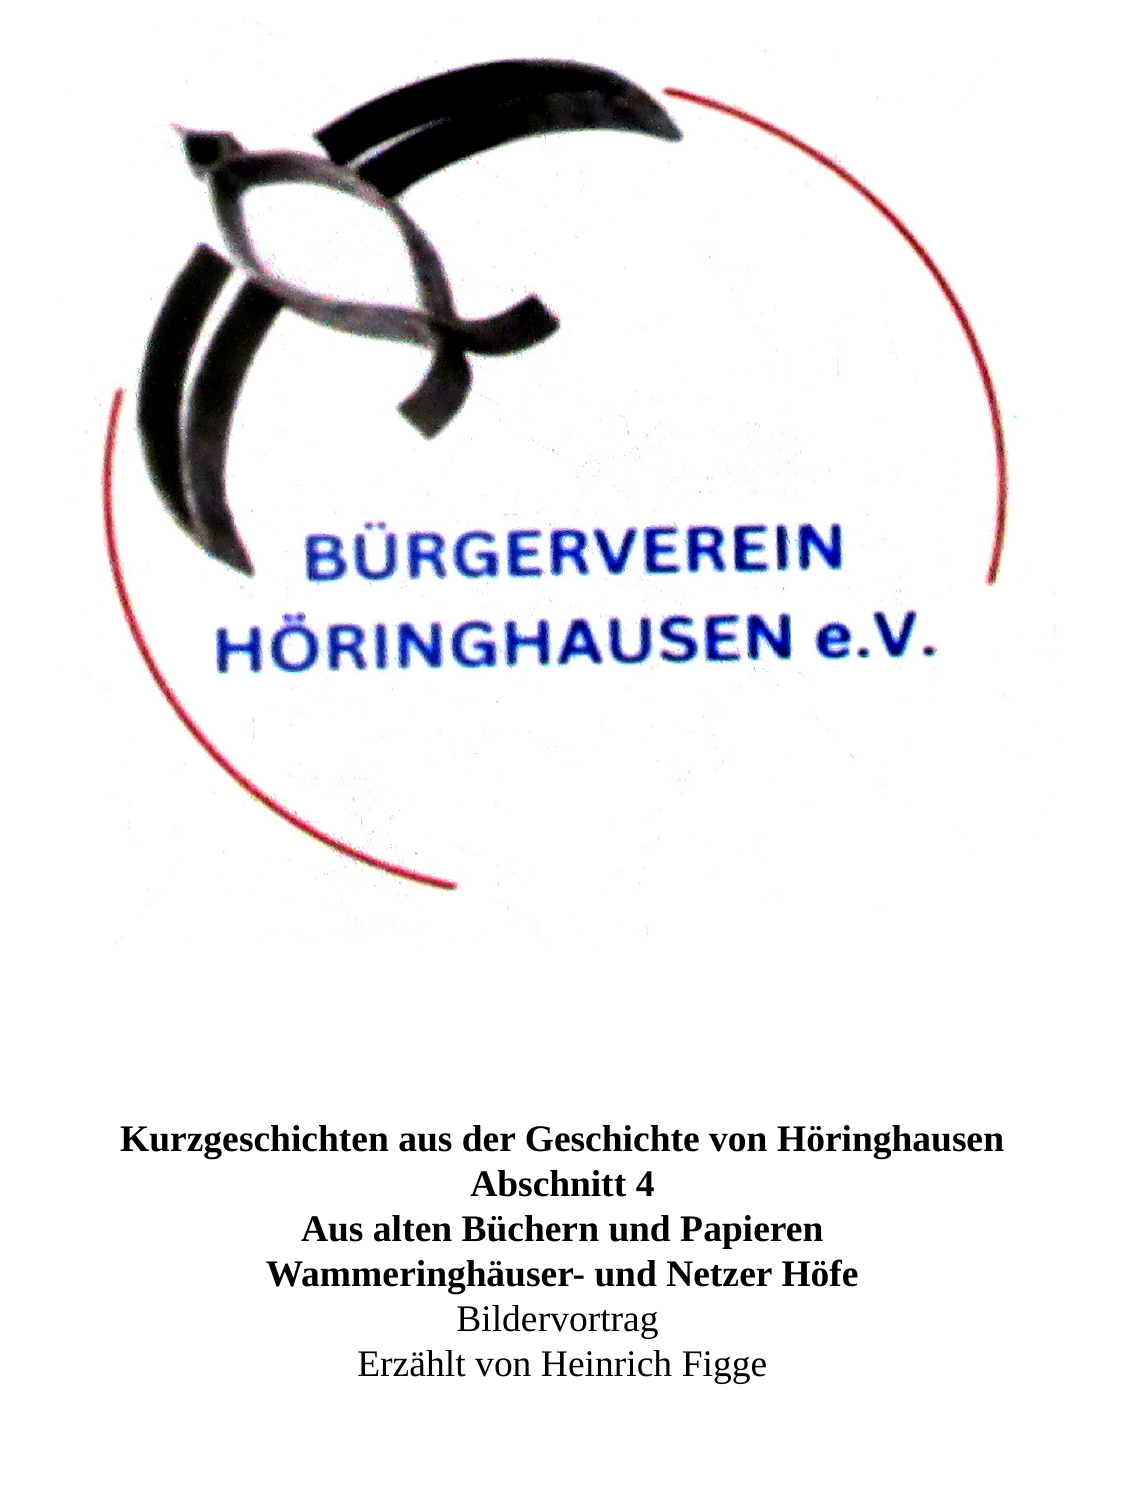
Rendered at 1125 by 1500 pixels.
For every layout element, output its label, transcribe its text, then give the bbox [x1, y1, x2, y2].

picture [61, 17, 1064, 946]
text_box Kurzgeschichten aus der Geschichte von Höringhausen Abschnitt 4 Aus alten Büchern und Papieren Wammeringhäuser- und Netzer Höfe Bildervortrag Erzählt von Heinrich Figge [101, 1106, 1024, 1463]
